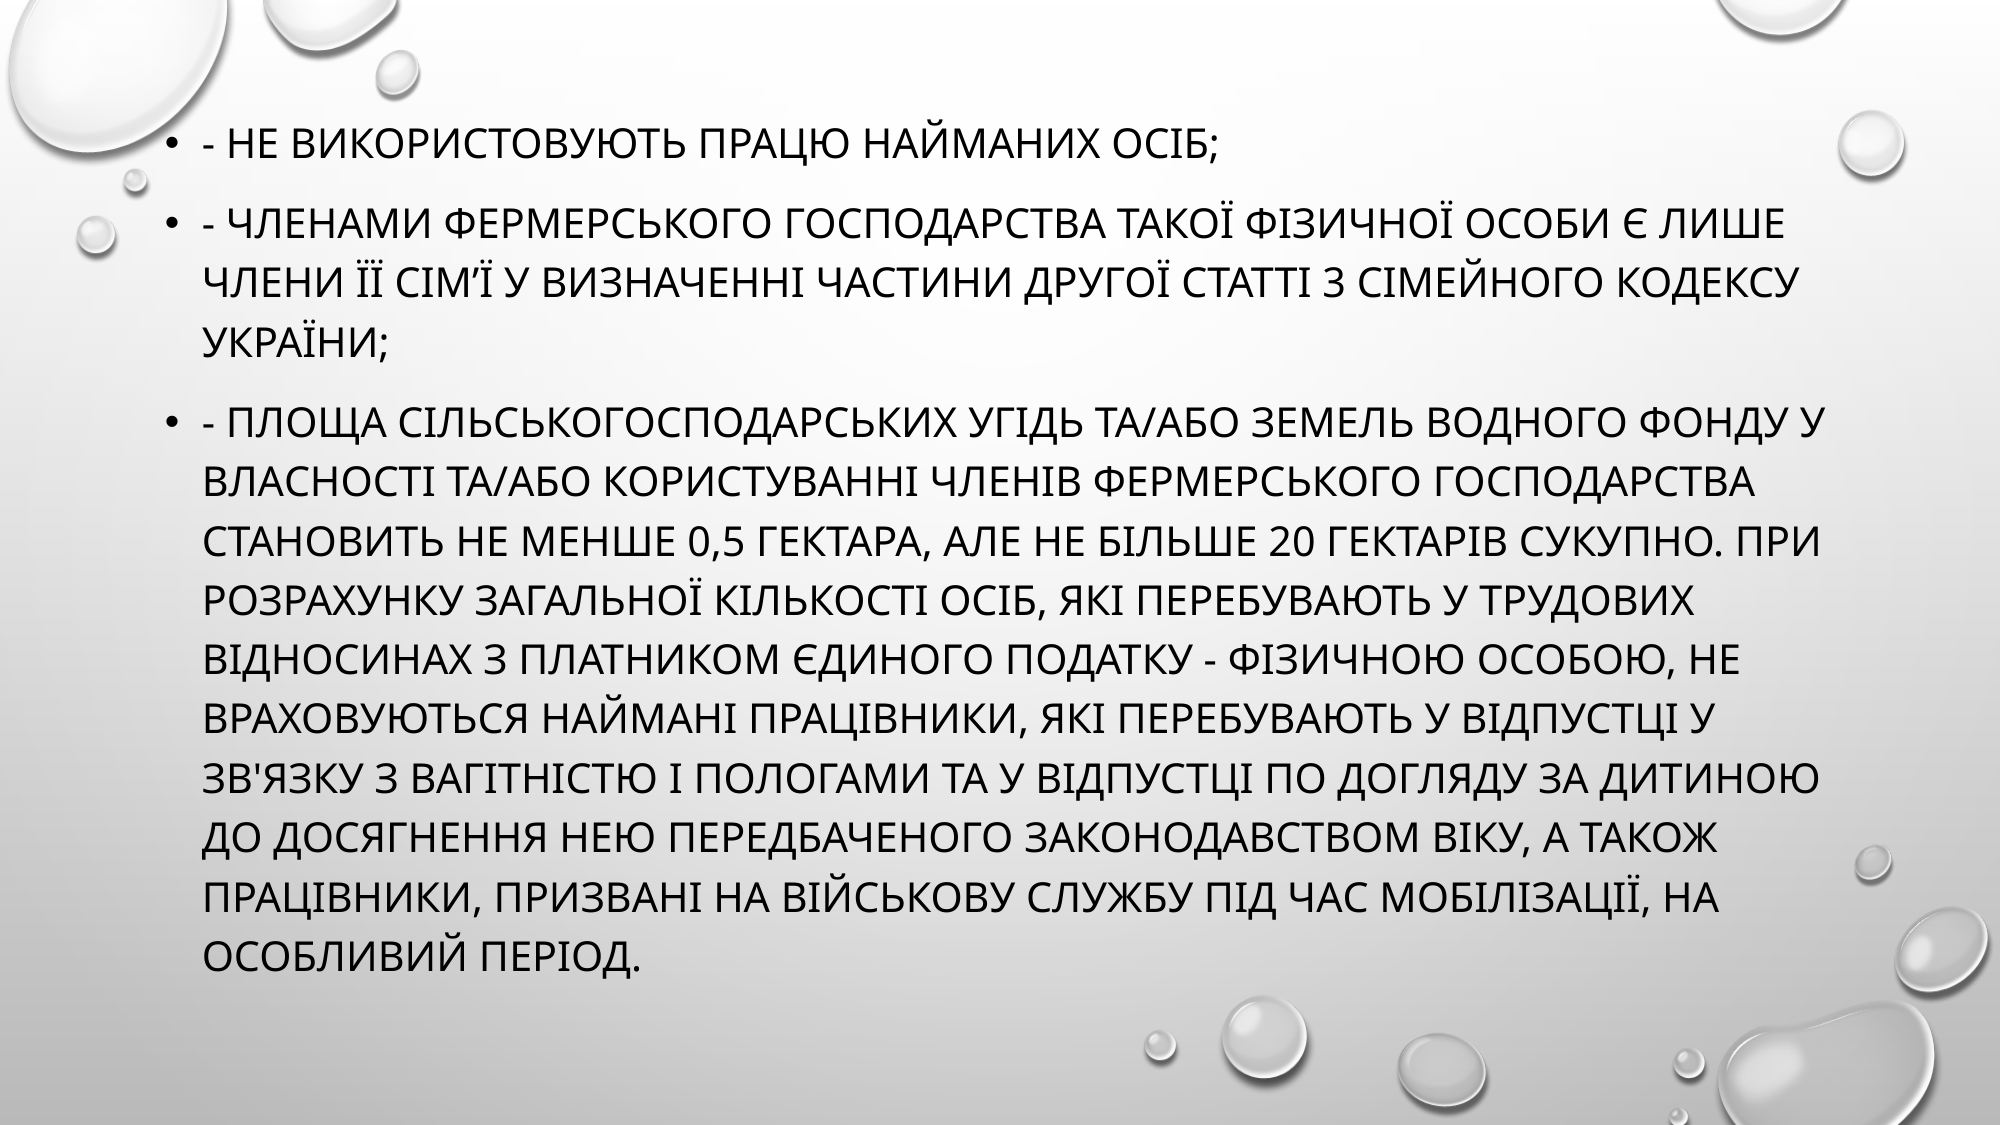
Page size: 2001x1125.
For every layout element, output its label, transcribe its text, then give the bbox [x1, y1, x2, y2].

picture [0, 0, 2000, 1125]
list - не використовують працю найманих осіб; - членами фермерського господарства такої фізичної особи є лише члени її сім’ї у визначенні частини другої статті 3 Сімейного кодексу України; - площа сільськогосподарських угідь та/або земель водного фонду у власності та/або користуванні членів фермерського господарства становить не менше 0,5 гектара, але не більше 20 гектарів сукупно. При розрахунку загальної кількості осіб, які перебувають у трудових відносинах з платником єдиного податку - фізичною особою, не враховуються наймані працівники, які перебувають у відпустці у зв'язку з вагітністю і пологами та у відпустці по догляду за дитиною до досягнення нею передбаченого законодавством віку, а також працівники, призвані на військову службу під час мобілізації, на особливий період. [149, 99, 1850, 990]
